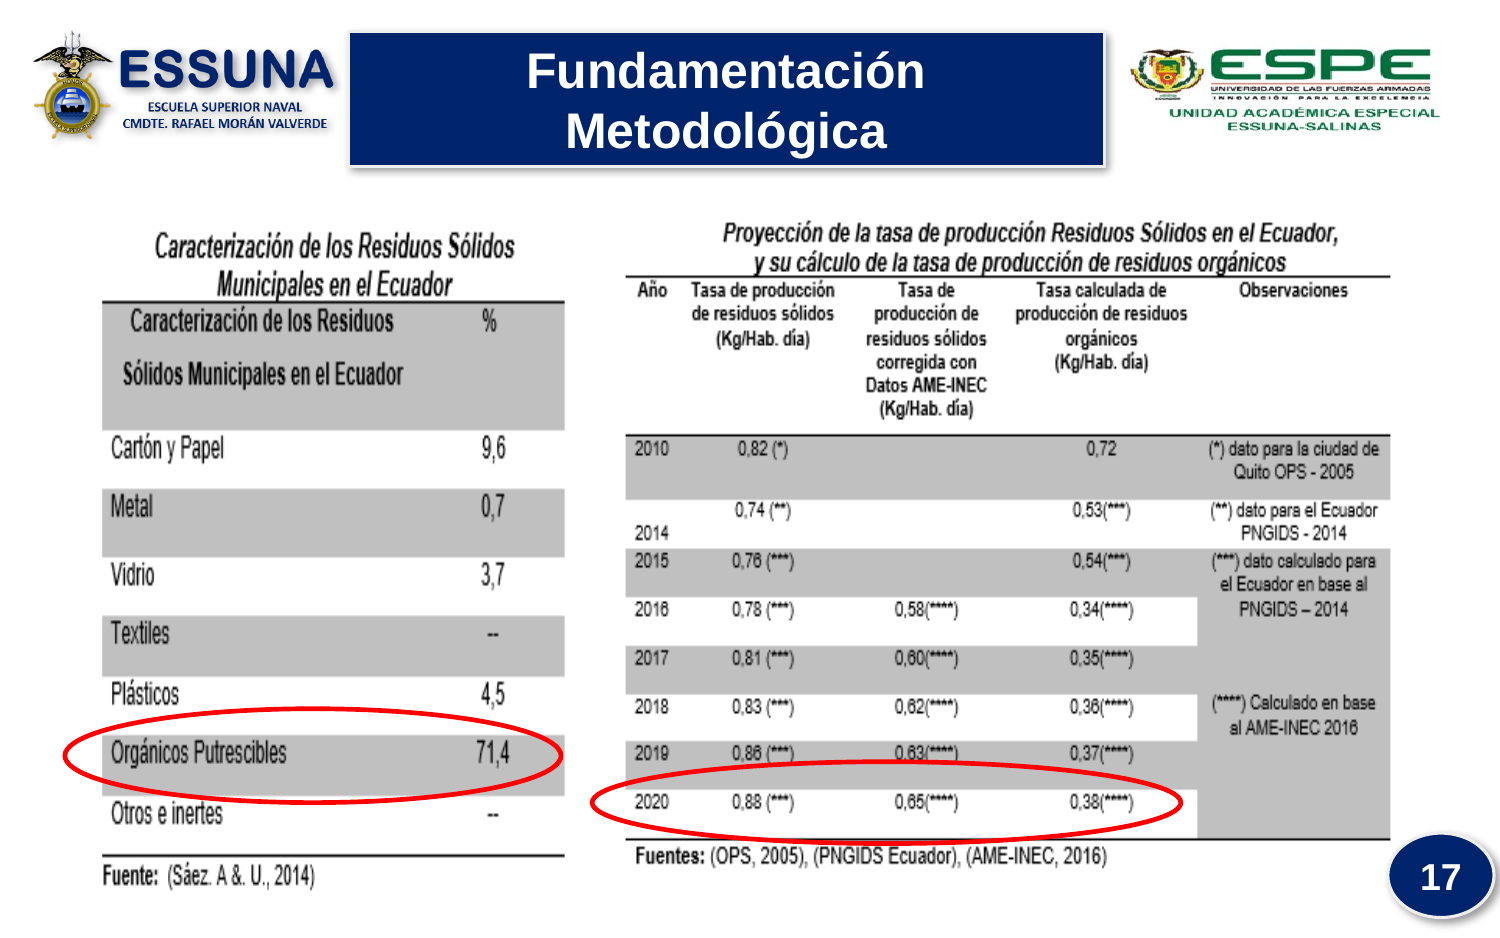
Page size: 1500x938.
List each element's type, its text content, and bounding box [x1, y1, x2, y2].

text_box Fundamentación Metodológica [347, 30, 1106, 168]
picture [615, 217, 1400, 877]
picture [1129, 37, 1467, 140]
text_box [591, 785, 615, 820]
picture [88, 223, 585, 906]
text_box [63, 734, 88, 777]
text_box 17 [1386, 831, 1496, 920]
picture [29, 21, 372, 140]
